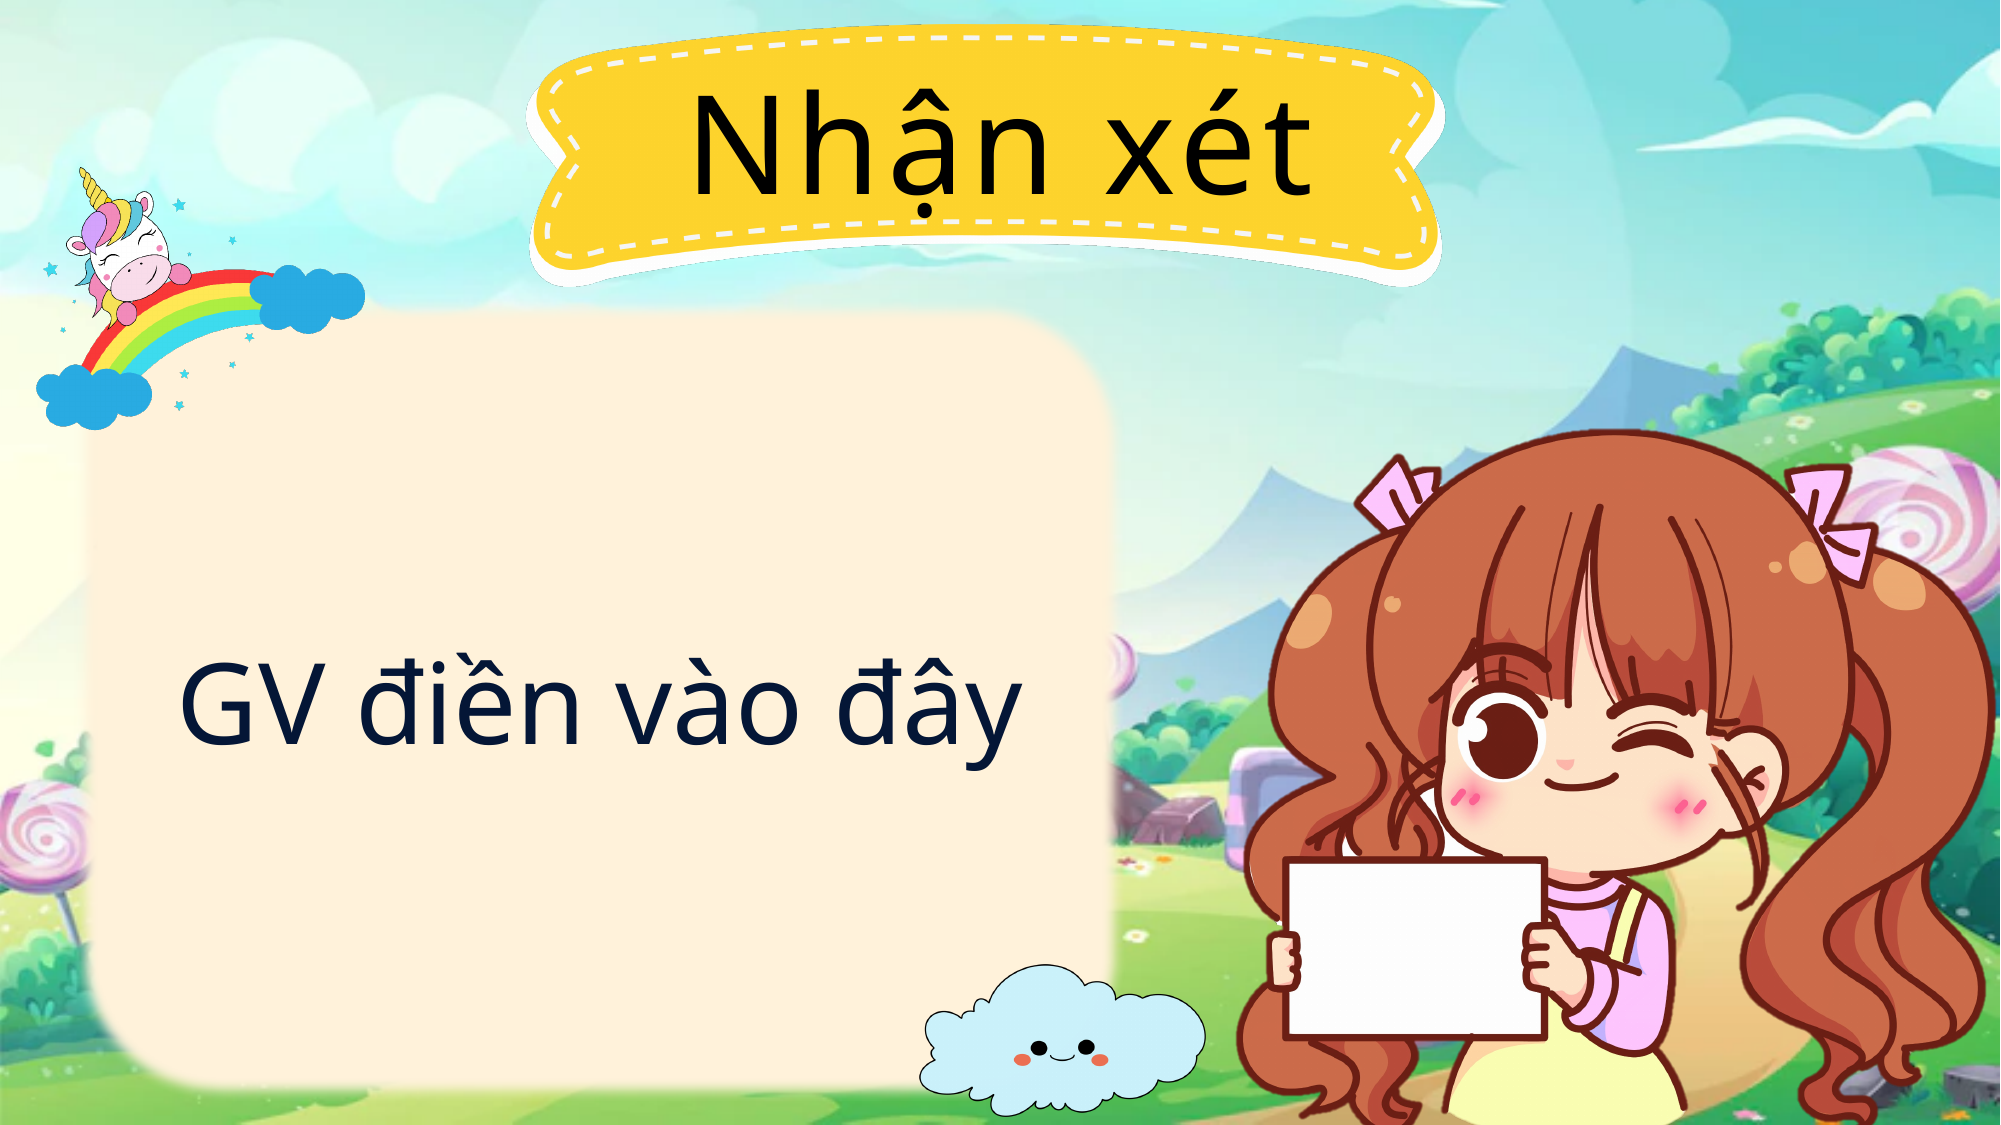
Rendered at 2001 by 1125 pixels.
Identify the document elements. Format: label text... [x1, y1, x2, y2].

text_box GV điền vào đây [91, 316, 1062, 1084]
picture [0, 0, 2000, 1125]
